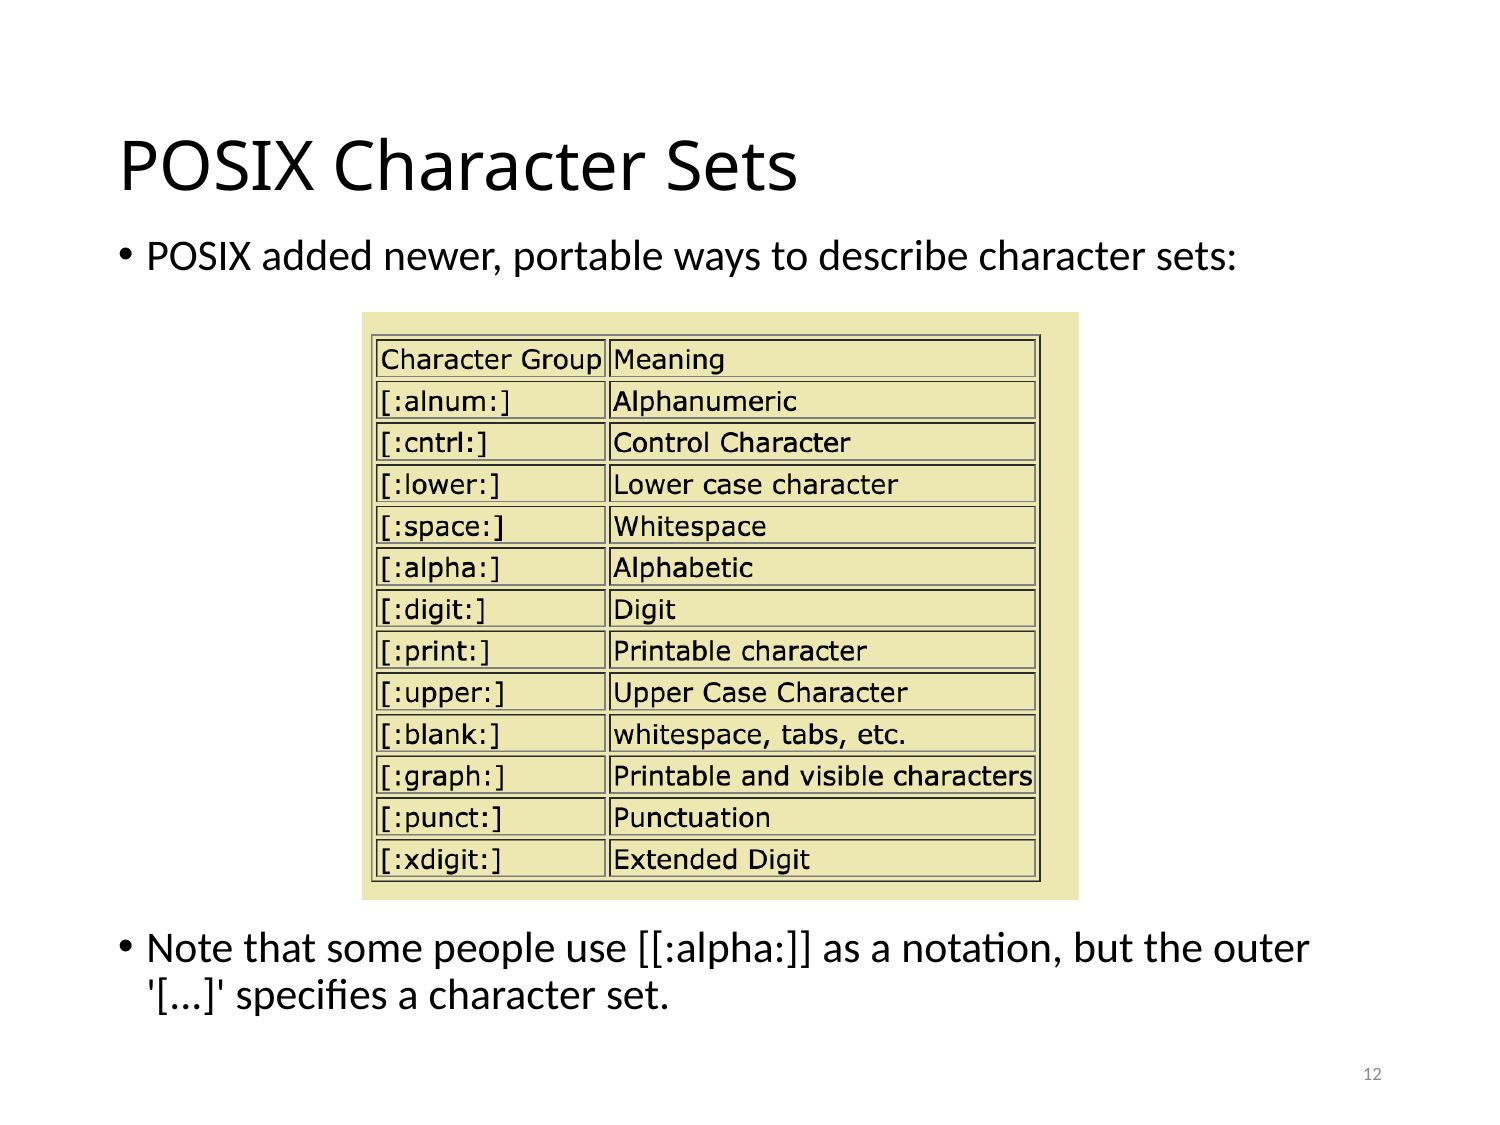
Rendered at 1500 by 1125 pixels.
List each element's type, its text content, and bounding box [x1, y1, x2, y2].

picture [362, 312, 1079, 900]
title POSIX Character Sets [103, 59, 1397, 224]
slide_number 12 [1059, 1042, 1397, 1103]
list POSIX added newer, portable ways to describe character sets: Note that some people use [[:alpha:]] as a notation, but the outer '[...]' specifies a character set. [103, 224, 1397, 1066]
